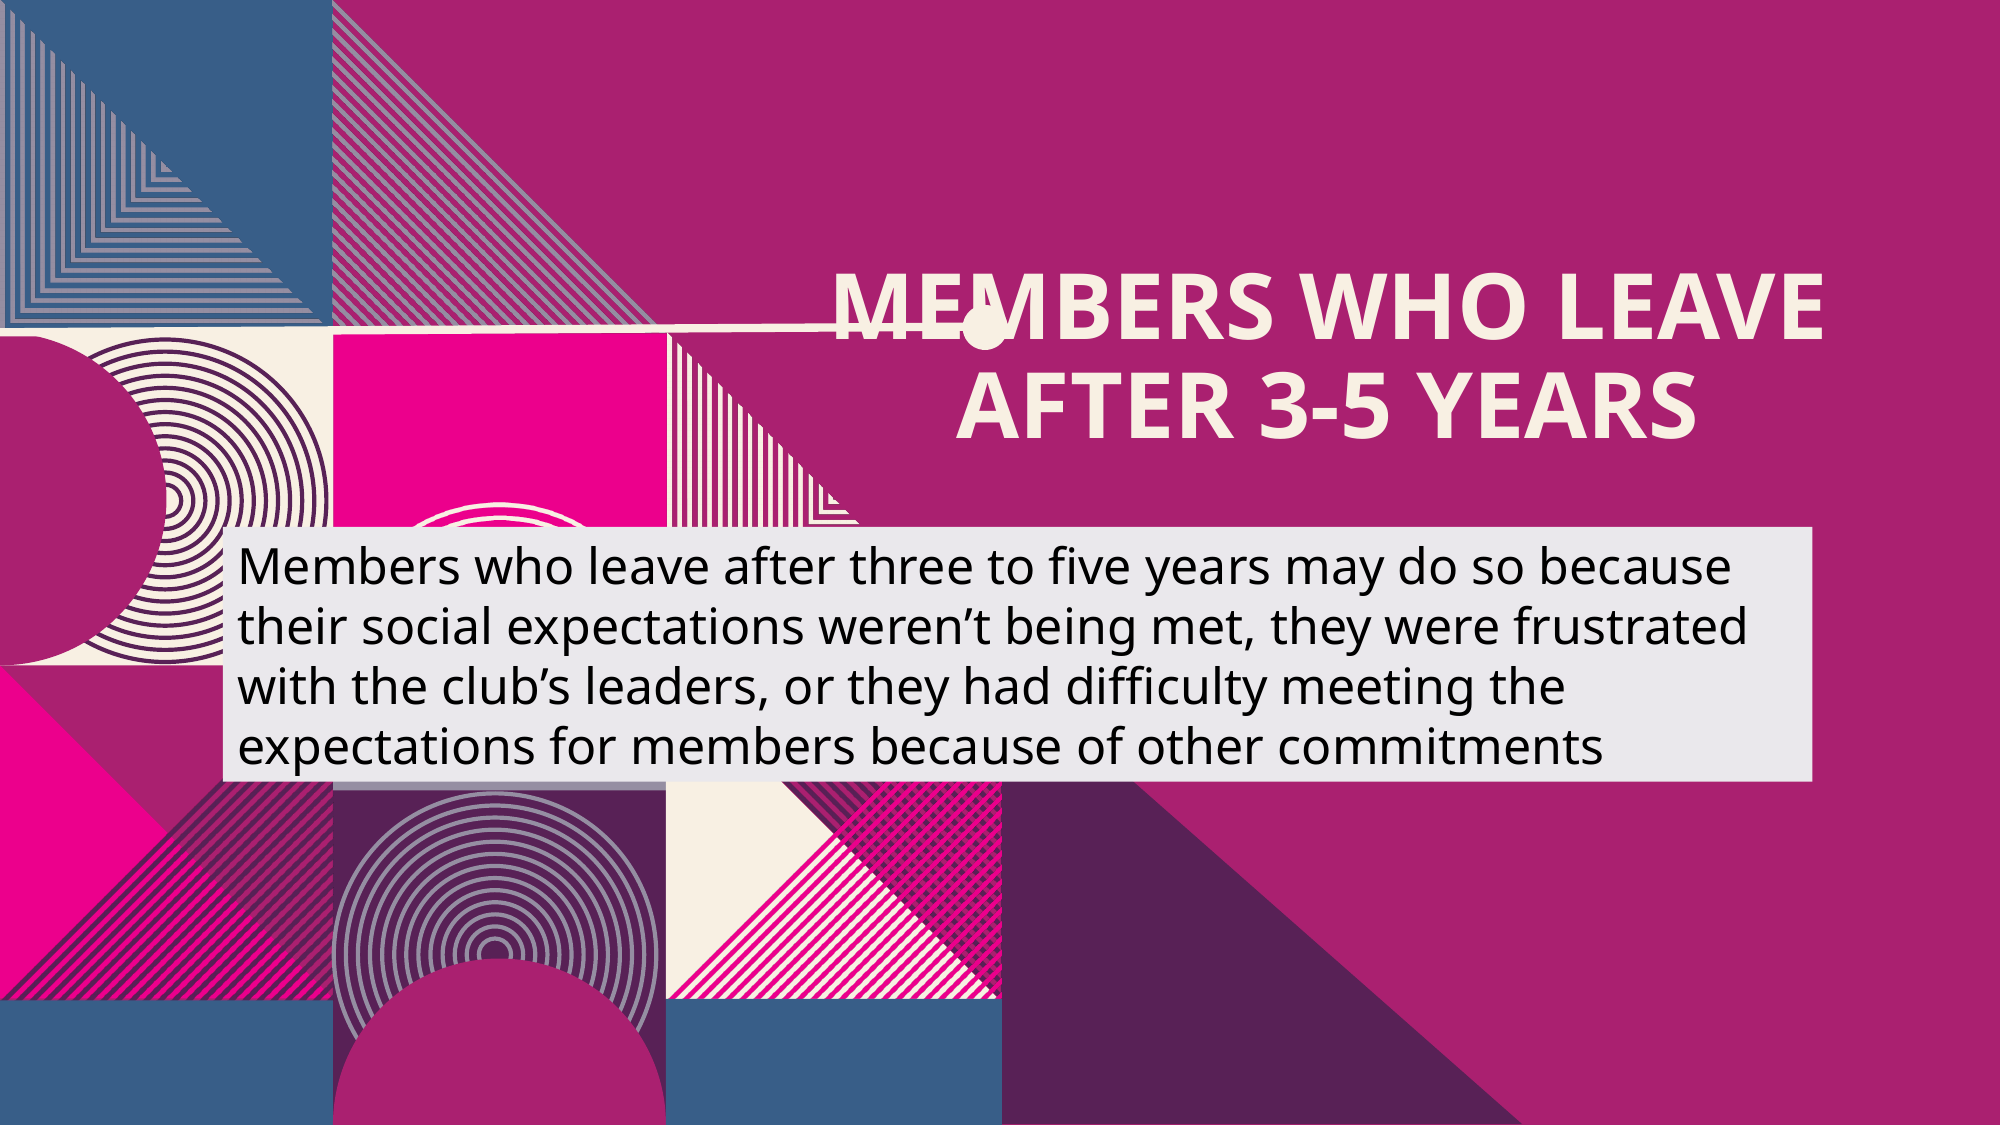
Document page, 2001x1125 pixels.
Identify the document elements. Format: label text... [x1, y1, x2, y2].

picture [667, 333, 1001, 526]
picture [668, 782, 1002, 998]
picture [333, 502, 665, 526]
picture [0, 667, 334, 1001]
text_box Members who leave after three to five years may do so because their social expectations weren’t being met, they were frustrated with the club’s leaders, or they had difficulty meeting the expectations for members because of other commitments [222, 526, 1813, 782]
title MEMBERS WHO LEAVE AFTER 3-5 YEARS [739, 248, 1917, 466]
picture [0, 0, 666, 328]
